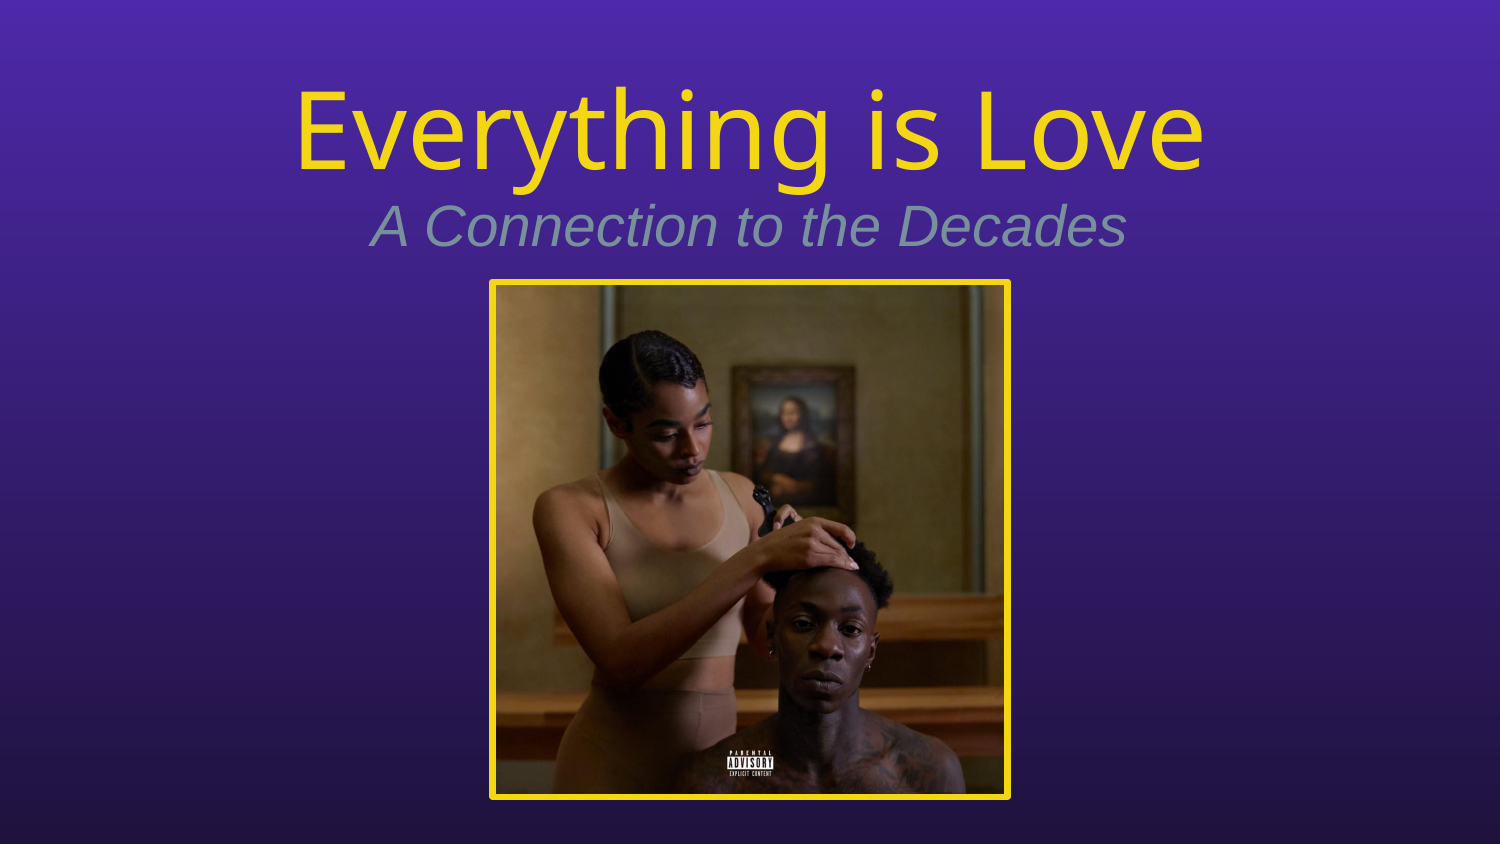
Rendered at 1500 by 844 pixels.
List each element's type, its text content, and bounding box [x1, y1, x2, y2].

picture [495, 284, 1005, 794]
title Everything is Love [51, 84, 1449, 172]
subtitle A Connection to the Decades [51, 172, 1449, 285]
